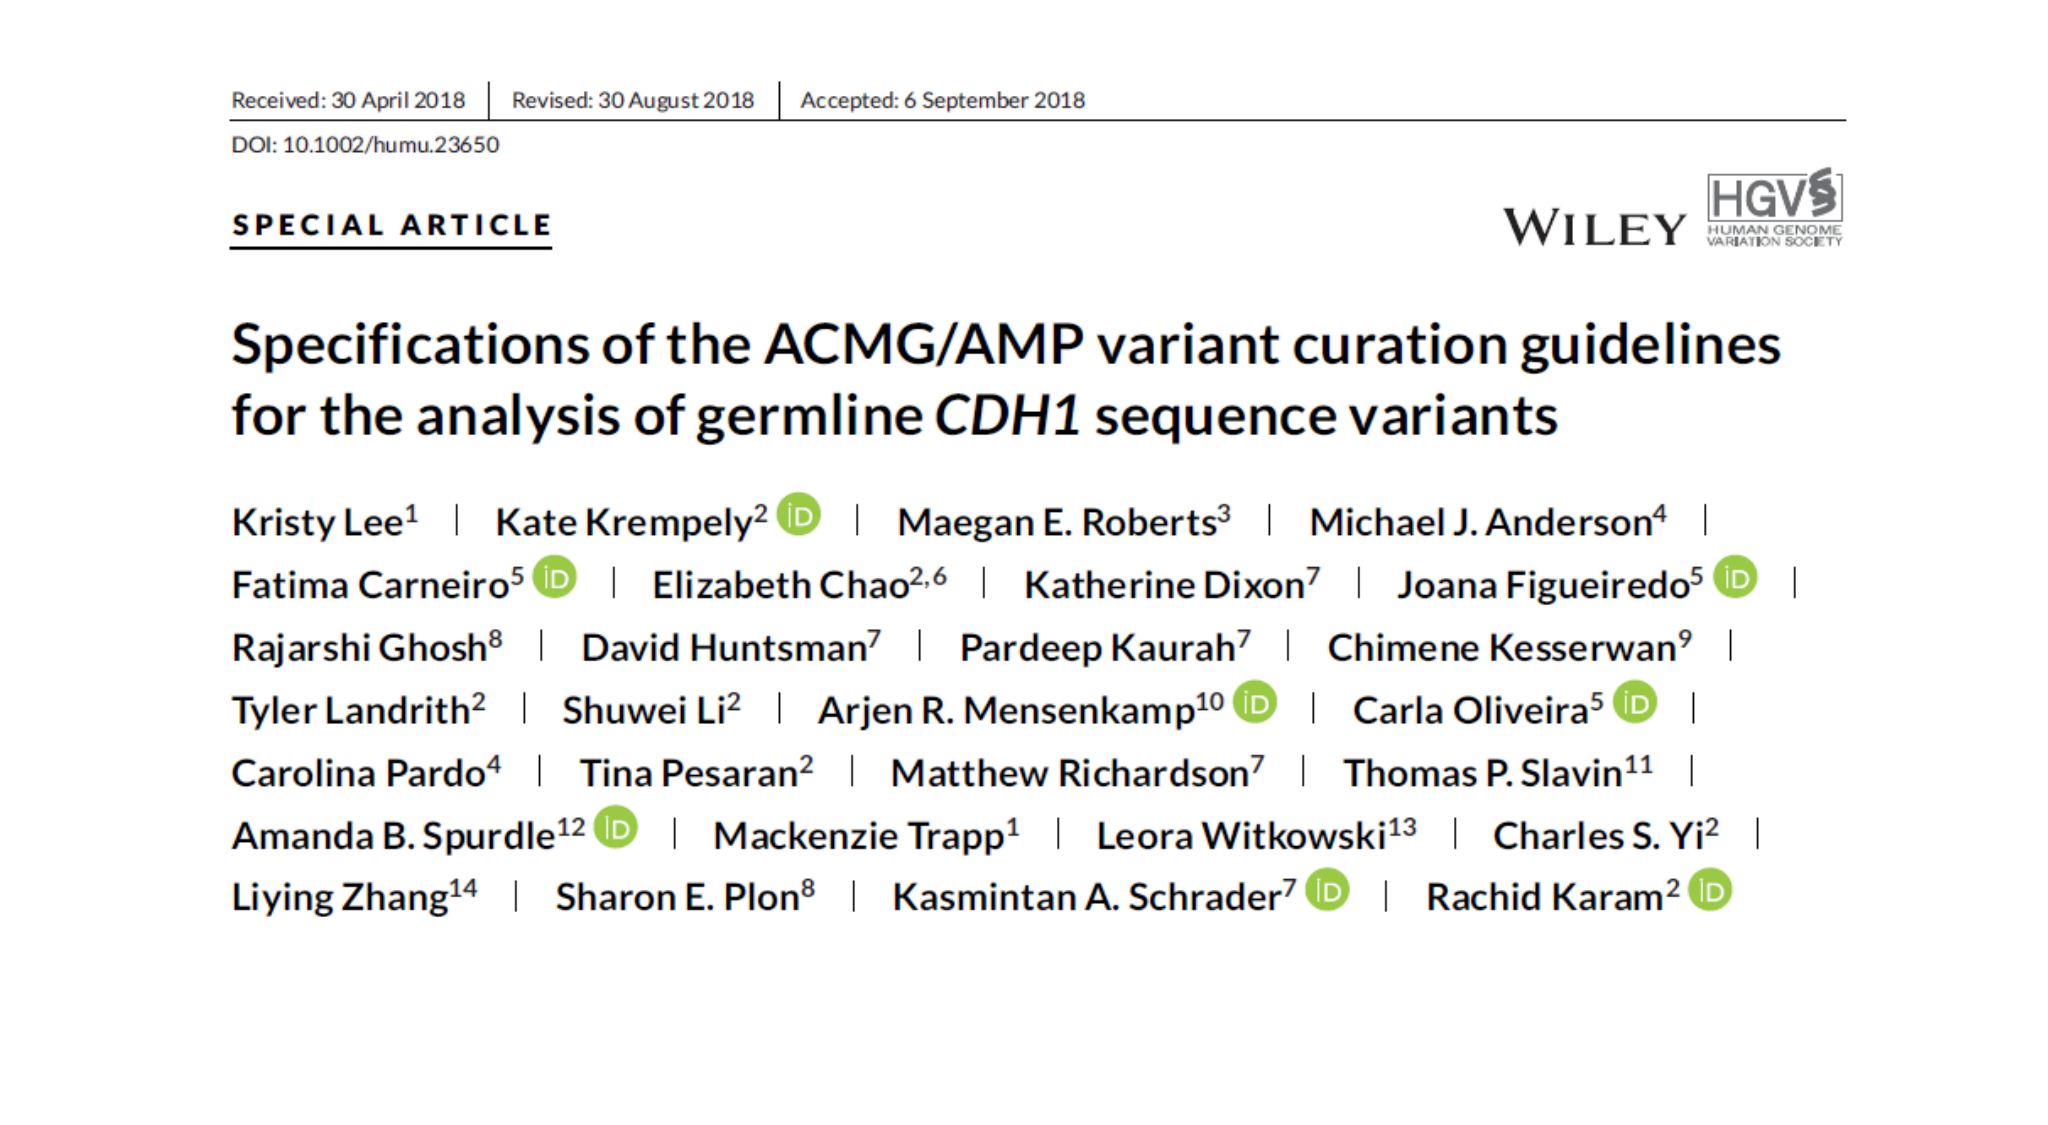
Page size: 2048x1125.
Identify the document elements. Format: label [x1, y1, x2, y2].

picture [213, 62, 1872, 950]
